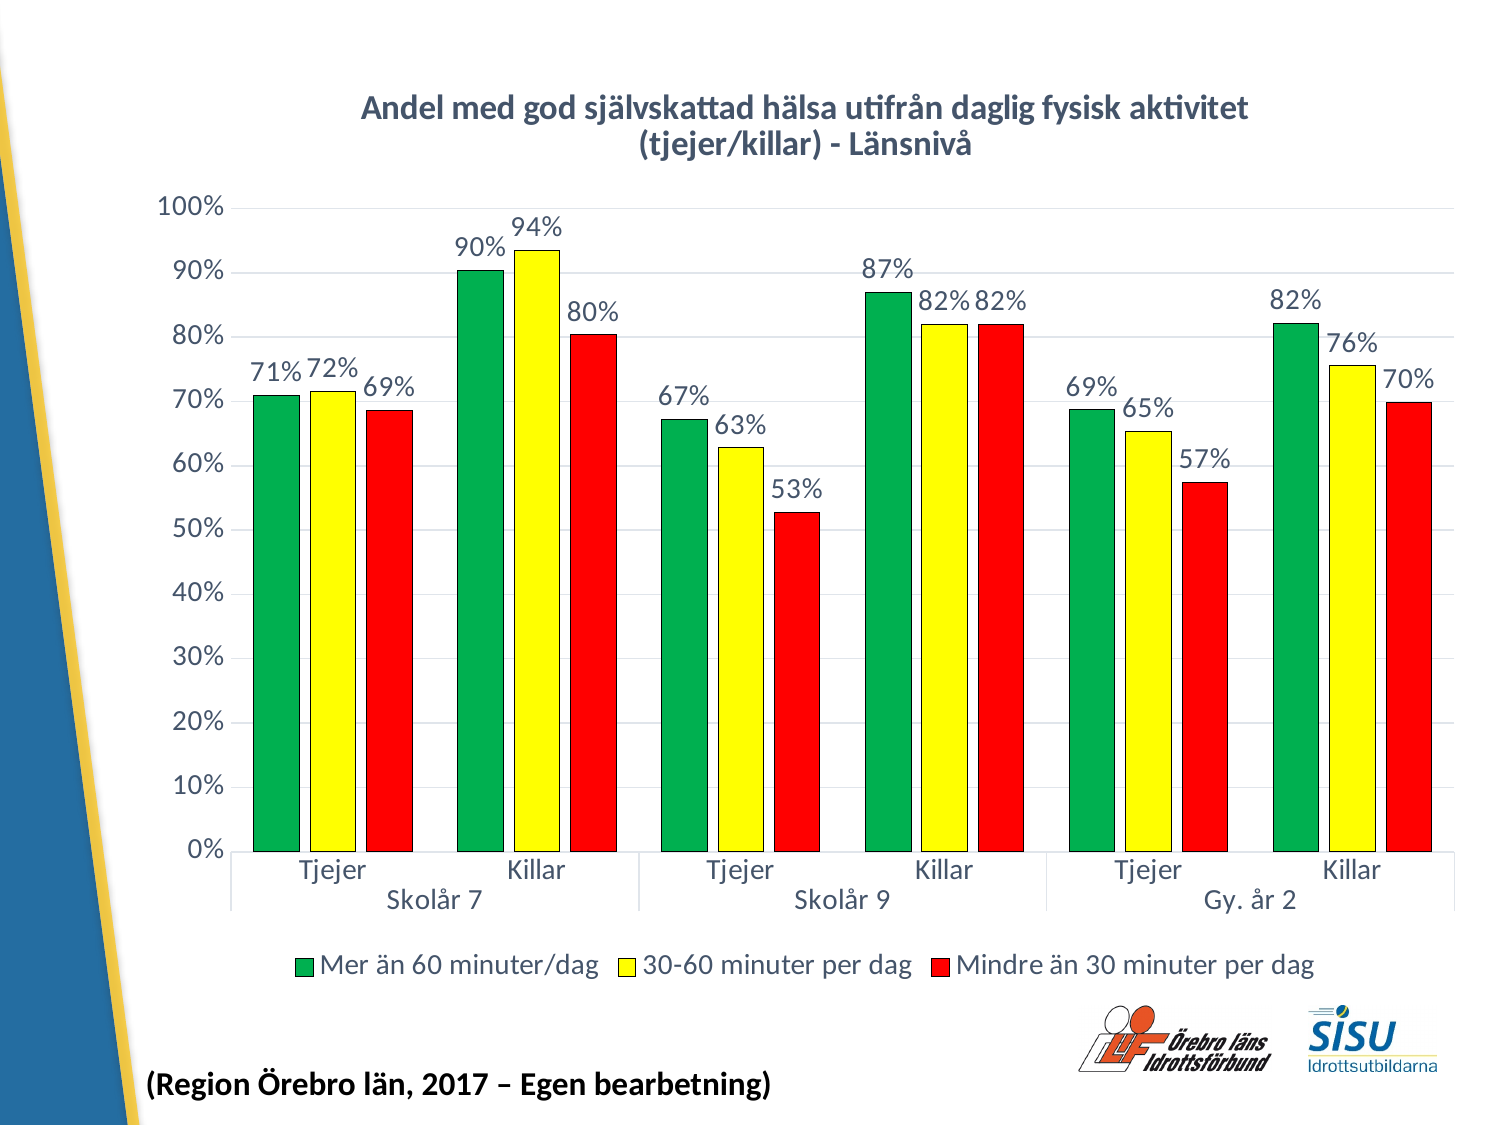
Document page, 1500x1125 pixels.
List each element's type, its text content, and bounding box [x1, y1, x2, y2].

chart [129, 55, 1482, 989]
picture [1078, 1005, 1272, 1072]
picture [1308, 1005, 1437, 1072]
text_box (Region Örebro län, 2017 – Egen bearbetning) [130, 1054, 788, 1109]
